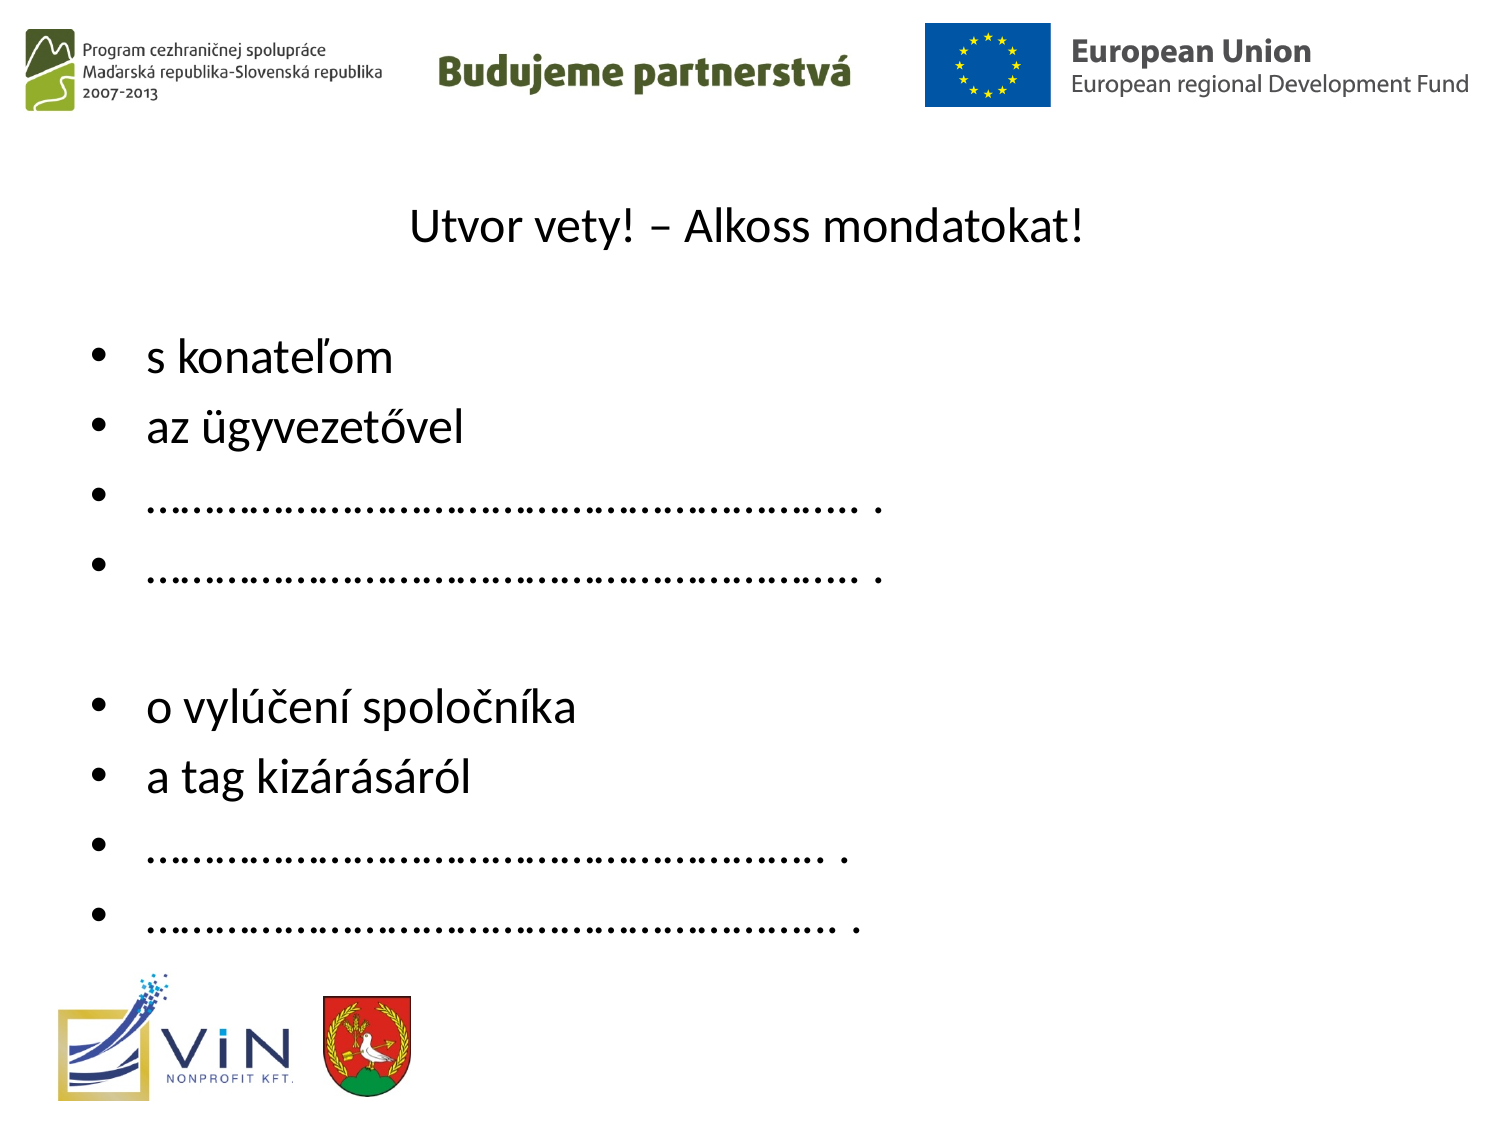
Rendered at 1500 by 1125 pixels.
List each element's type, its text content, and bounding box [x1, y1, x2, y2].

picture [409, 36, 890, 108]
picture [34, 972, 294, 1102]
list s konateľom az ügyvezetővel …………………………………………………….. . …………………………………………………….. . o vylúčení spoločníka a tag kizárásáról ………………………………………………….. . …………………………………………………... . [75, 316, 1425, 961]
picture [323, 996, 411, 1097]
picture [925, 23, 1468, 109]
picture [23, 29, 399, 120]
title Utvor vety! – Alkoss mondatokat! [70, 164, 1425, 282]
